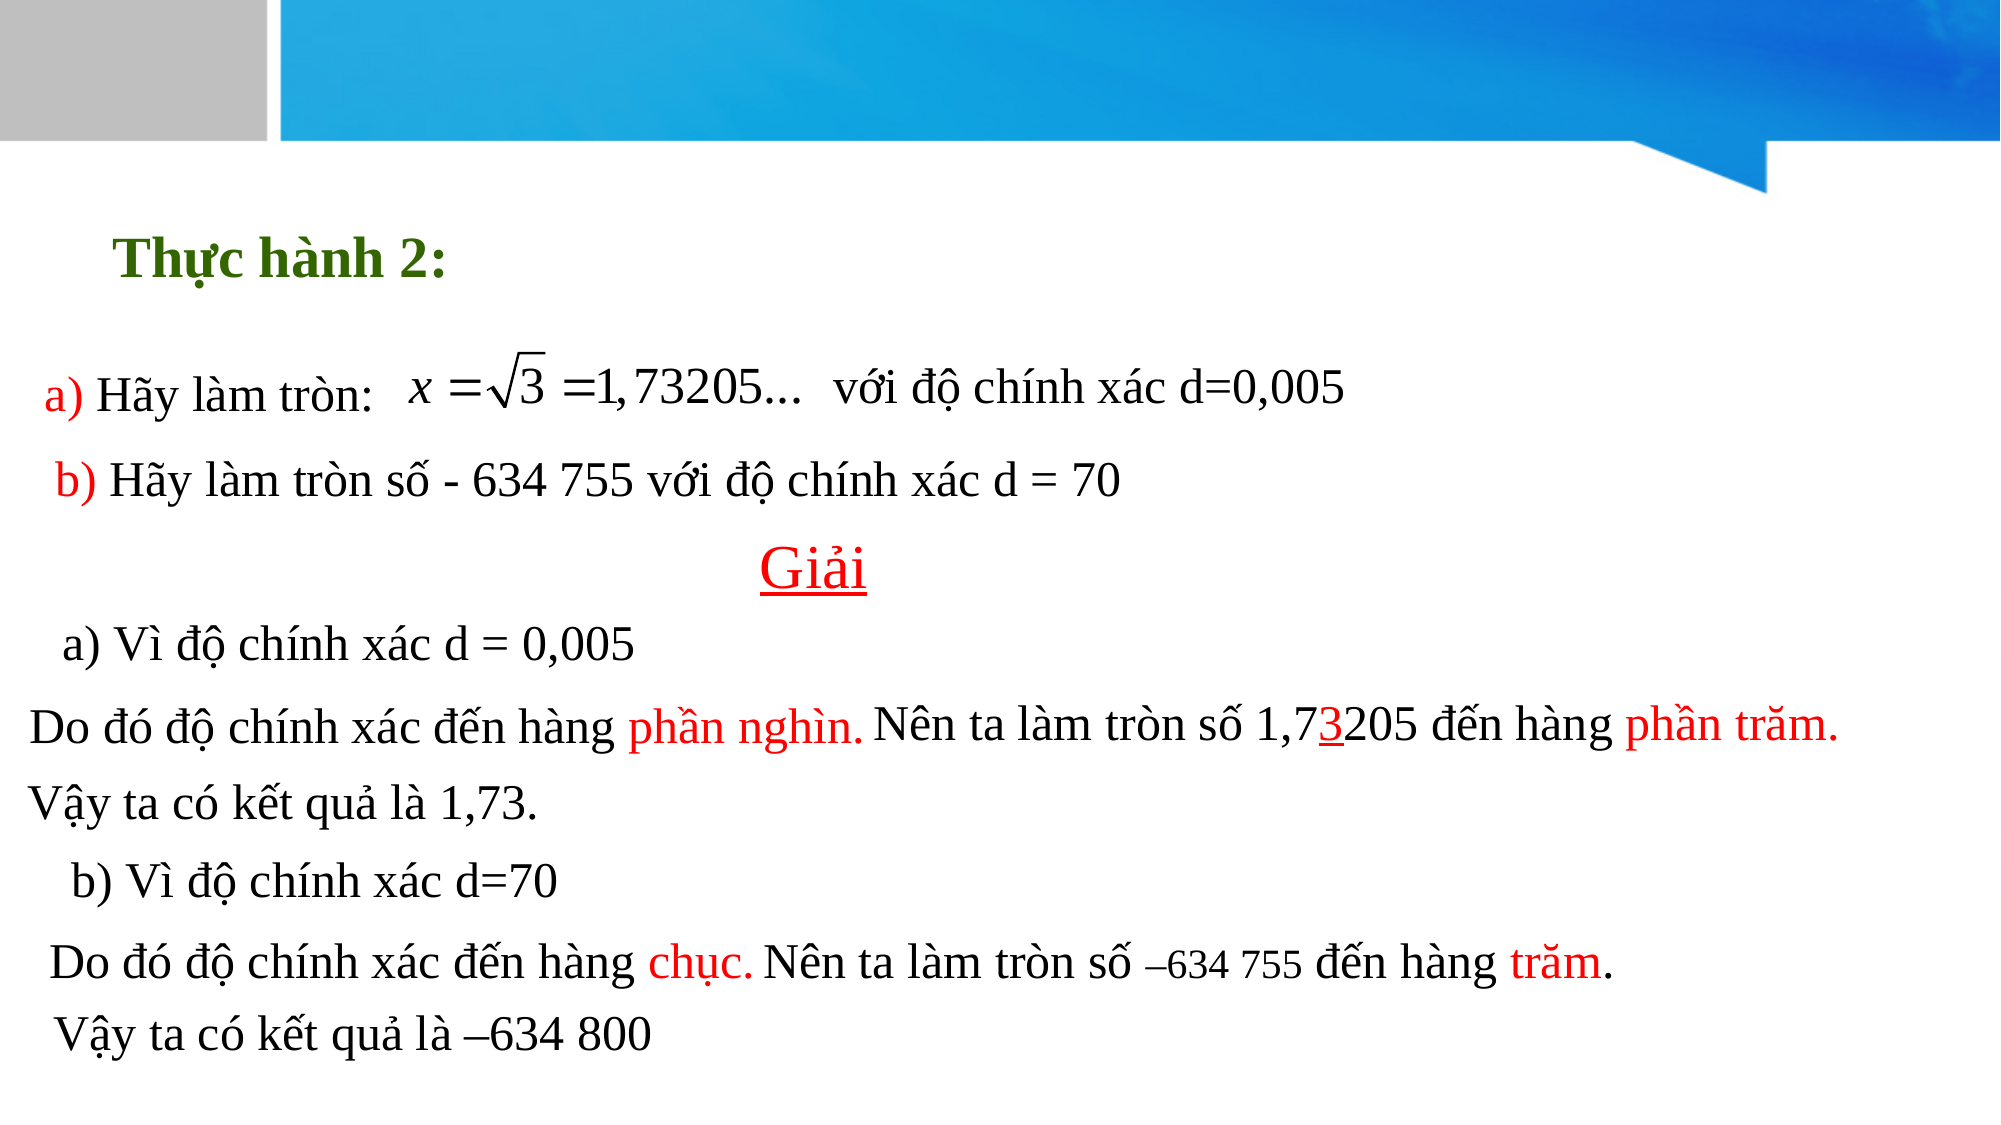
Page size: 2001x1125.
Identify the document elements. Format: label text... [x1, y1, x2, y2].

text_box a) Vì độ chính xác d = 0,005 [47, 603, 651, 678]
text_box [398, 342, 811, 425]
text_box Giải [745, 518, 883, 609]
text_box Vậy ta có kết quả là –634 800 [38, 993, 668, 1068]
text_box Nên ta làm tròn số 1,73205 đến hàng phần trăm. [858, 682, 1868, 758]
text_box b) Vì độ chính xác d=70 [56, 840, 587, 916]
text_box Nên ta làm tròn số –634 755 đến hàng trăm. [748, 921, 1630, 997]
text_box a) Hãy làm tròn: [30, 353, 402, 429]
text_box Vậy ta có kết quả là 1,73. [13, 753, 555, 837]
text_box Do đó độ chính xác đến hàng chục. [34, 921, 748, 997]
text_box Do đó độ chính xác đến hàng phần nghìn. [14, 685, 880, 761]
text_box b) Hãy làm tròn số - 634 755 với độ chính xác d = 70 [40, 438, 1138, 514]
text_box với độ chính xác d=0,005 [818, 337, 1361, 421]
text_box Thực hành 2: [97, 211, 478, 297]
picture [0, 0, 2001, 1125]
